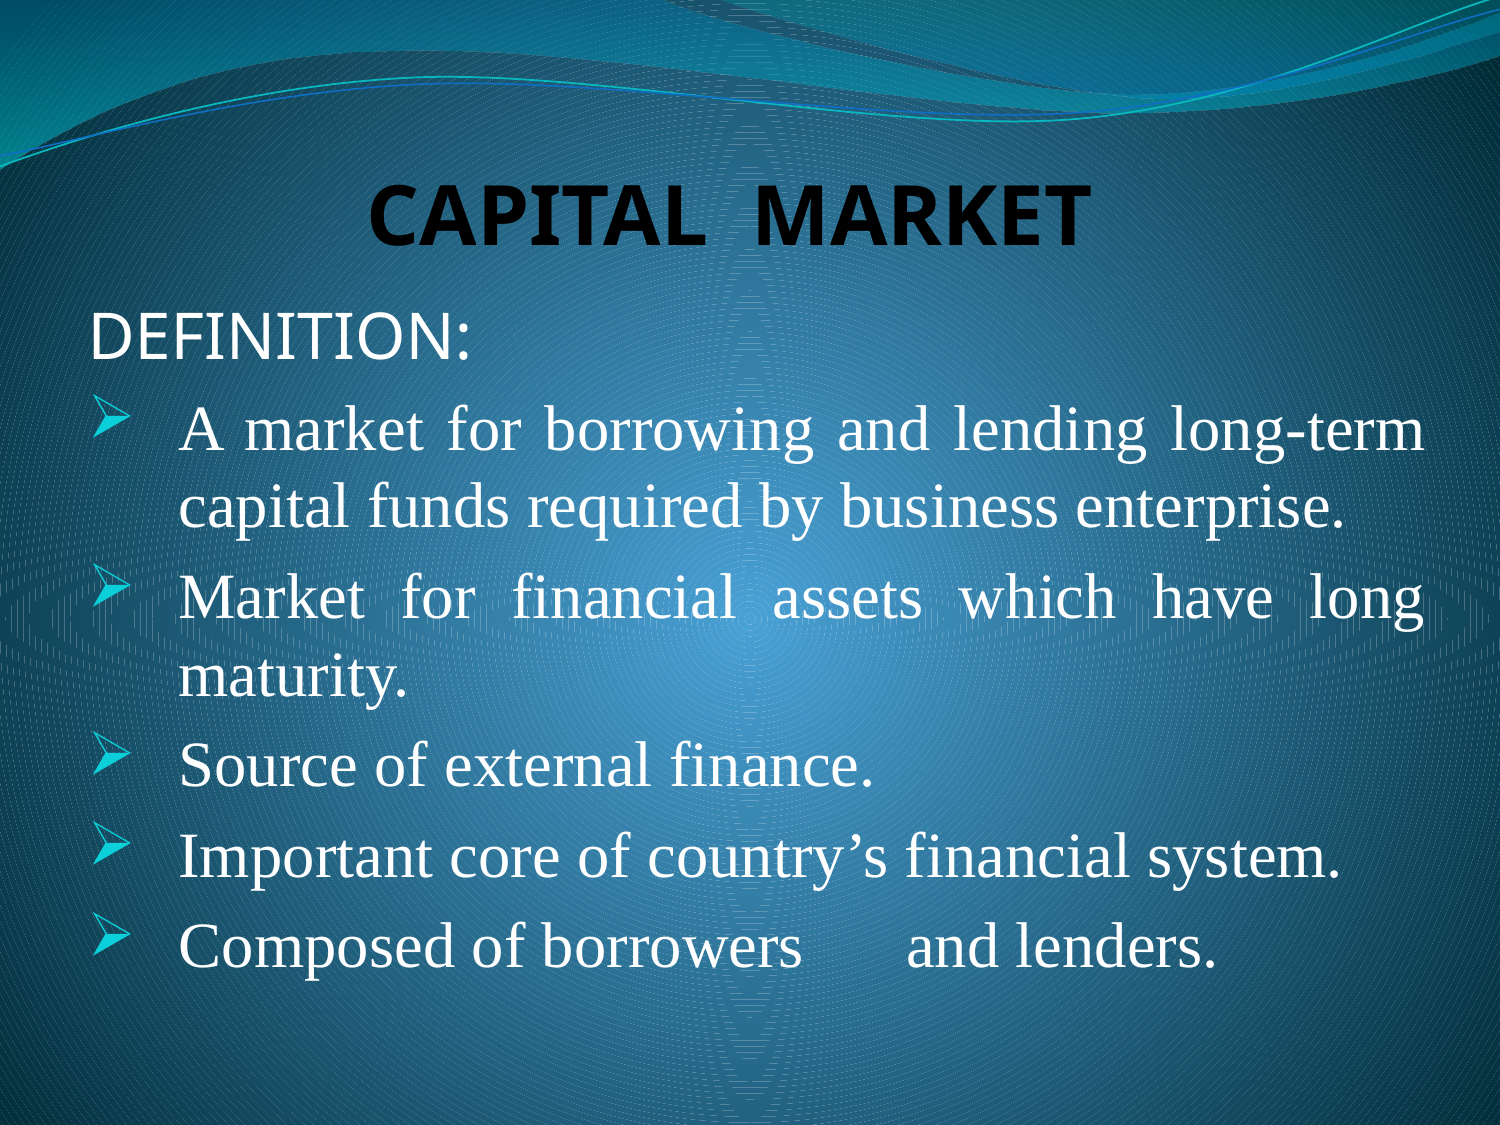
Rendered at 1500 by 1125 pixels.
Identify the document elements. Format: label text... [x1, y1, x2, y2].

subtitle DEFINITION: A market for borrowing and lending long-term capital funds required by business enterprise. Market for financial assets which have long maturity. Source of external finance. Important core of country’s financial system. Composed of borrowers and lenders. [87, 287, 1438, 1000]
title CAPITAL MARKET [87, 62, 1376, 263]
